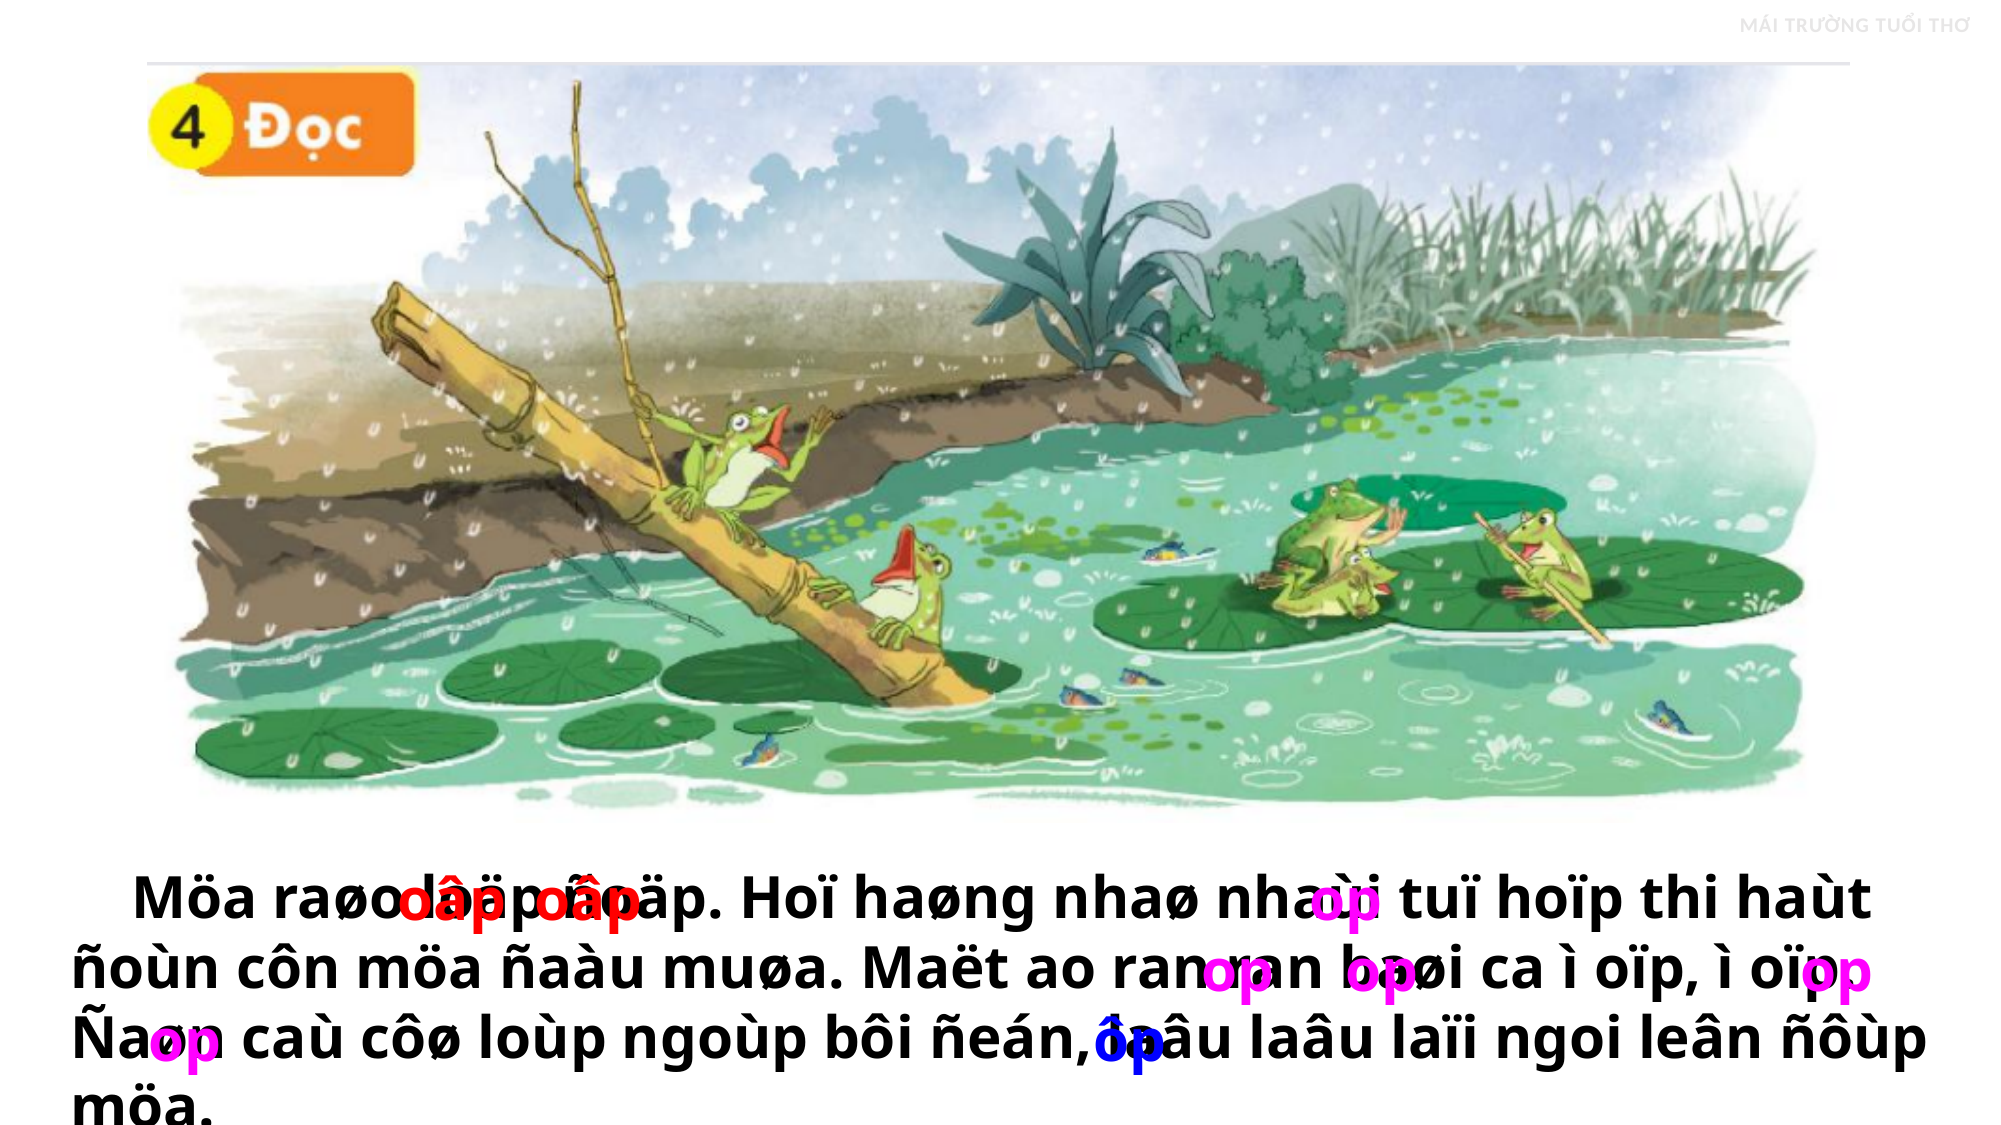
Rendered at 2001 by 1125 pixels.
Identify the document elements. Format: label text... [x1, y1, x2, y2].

picture [147, 62, 1850, 823]
text_box oâp [383, 854, 519, 940]
text_box op [1785, 925, 1889, 1011]
text_box op [1331, 925, 1434, 1011]
text_box MÁI TRƯỜNG TUỔI THƠ [1724, 4, 1986, 45]
text_box ôp [1078, 995, 1181, 1081]
text_box op [1186, 925, 1289, 1011]
text_box op [1294, 854, 1398, 940]
text_box op [134, 995, 237, 1081]
text_box Möa raøo loäp ñoäp. Hoï haøng nhaø nhaùi tuï hoïp thi haùt ñoùn côn möa ñaàu muøa. Maët ao ran ran baøi ca ì oïp, ì oïp. Ñaøn caù côø loùp ngoùp bôi ñeán, laâu laâu laïi ngoi leân ñôùp möa. [55, 852, 2000, 1125]
text_box oâp [519, 854, 658, 940]
